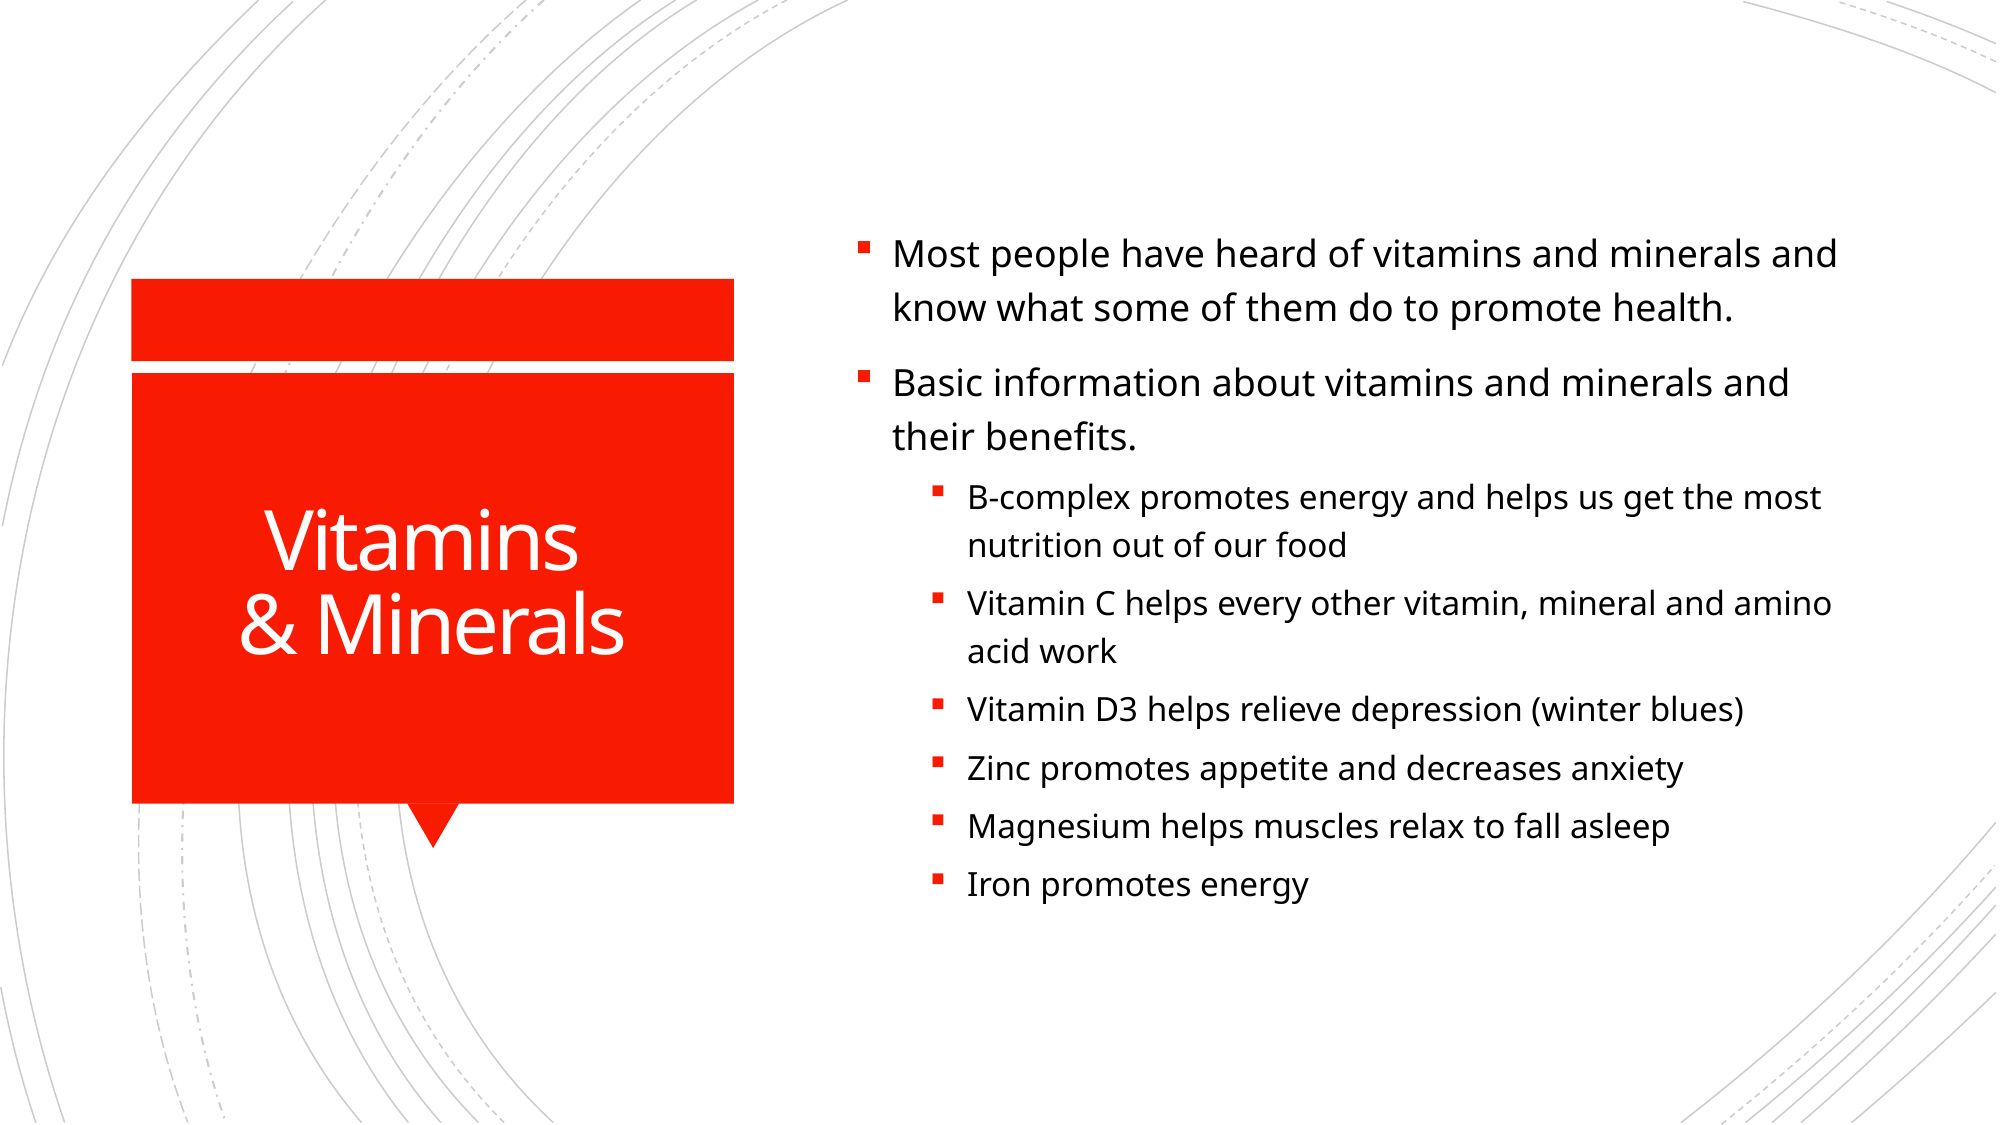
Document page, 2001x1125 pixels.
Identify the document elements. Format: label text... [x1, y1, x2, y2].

title Vitamins & Minerals [145, 385, 720, 789]
list Most people have heard of vitamins and minerals and know what some of them do to promote health. Basic information about vitamins and minerals and their benefits. B-complex promotes energy and helps us get the most nutrition out of our food Vitamin C helps every other vitamin, mineral and amino acid work Vitamin D3 helps relieve depression (winter blues) Zinc promotes appetite and decreases anxiety Magnesium helps muscles relax to fall asleep Iron promotes energy [839, 131, 1871, 993]
